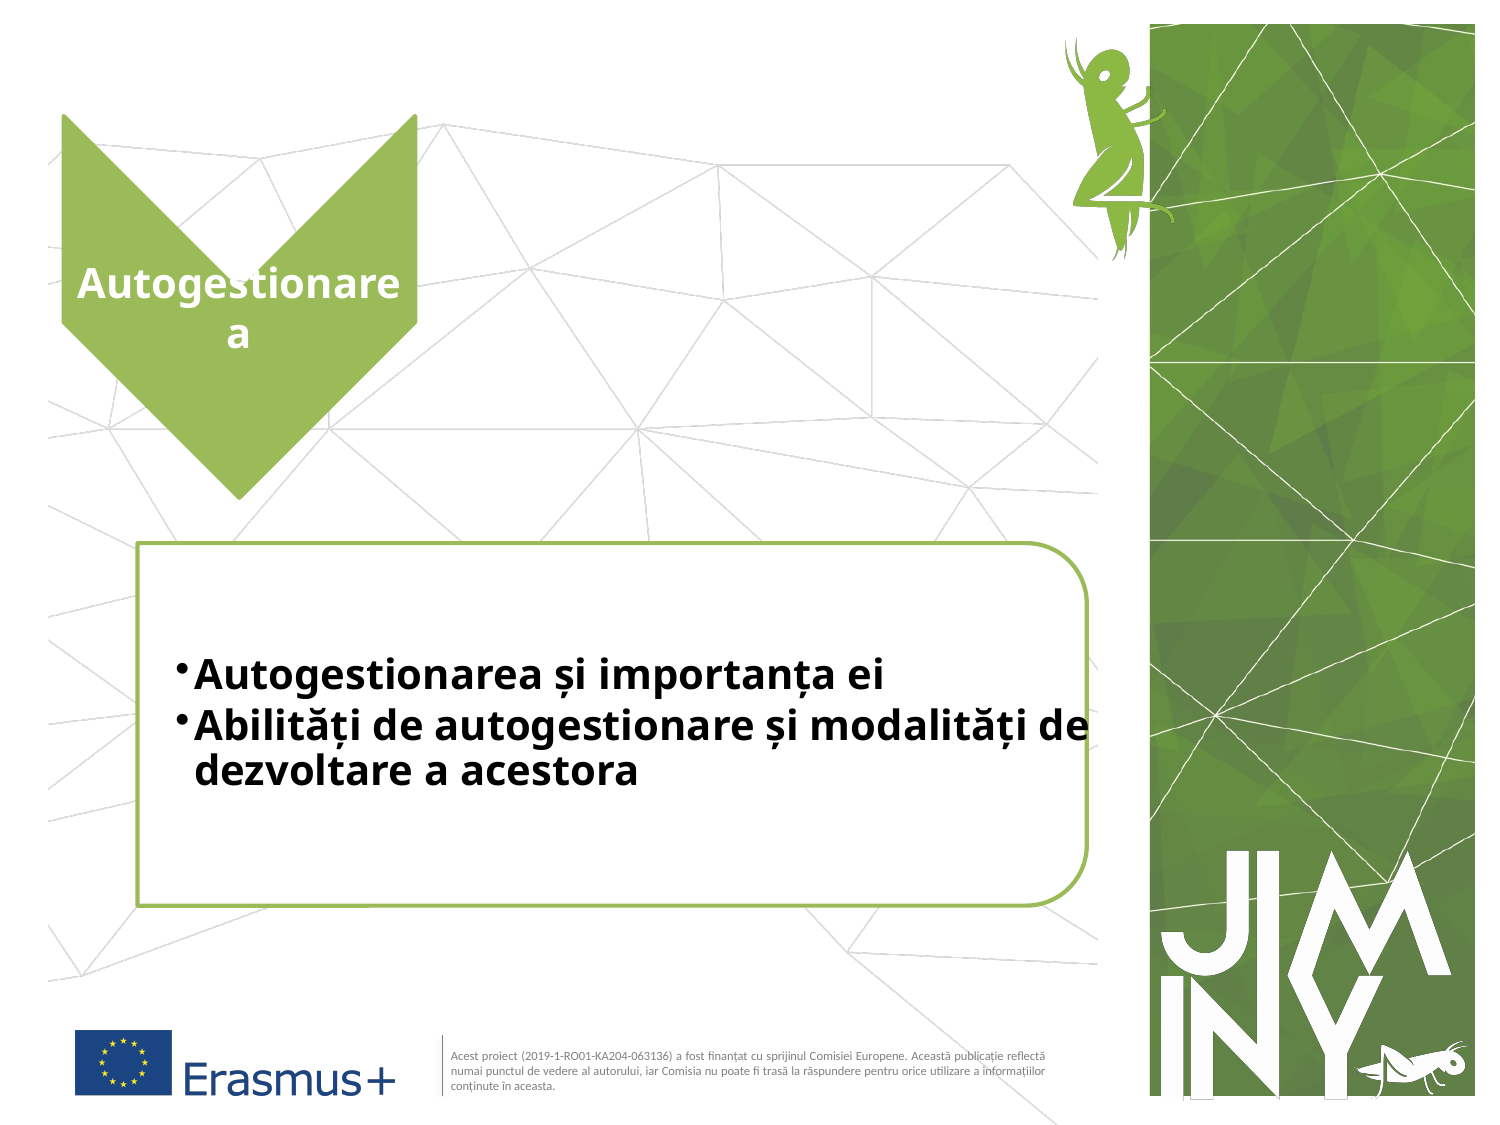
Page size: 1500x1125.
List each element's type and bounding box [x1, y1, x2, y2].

text_box [63, 115, 416, 498]
picture [48, 24, 1476, 1125]
text_box [137, 542, 1099, 906]
